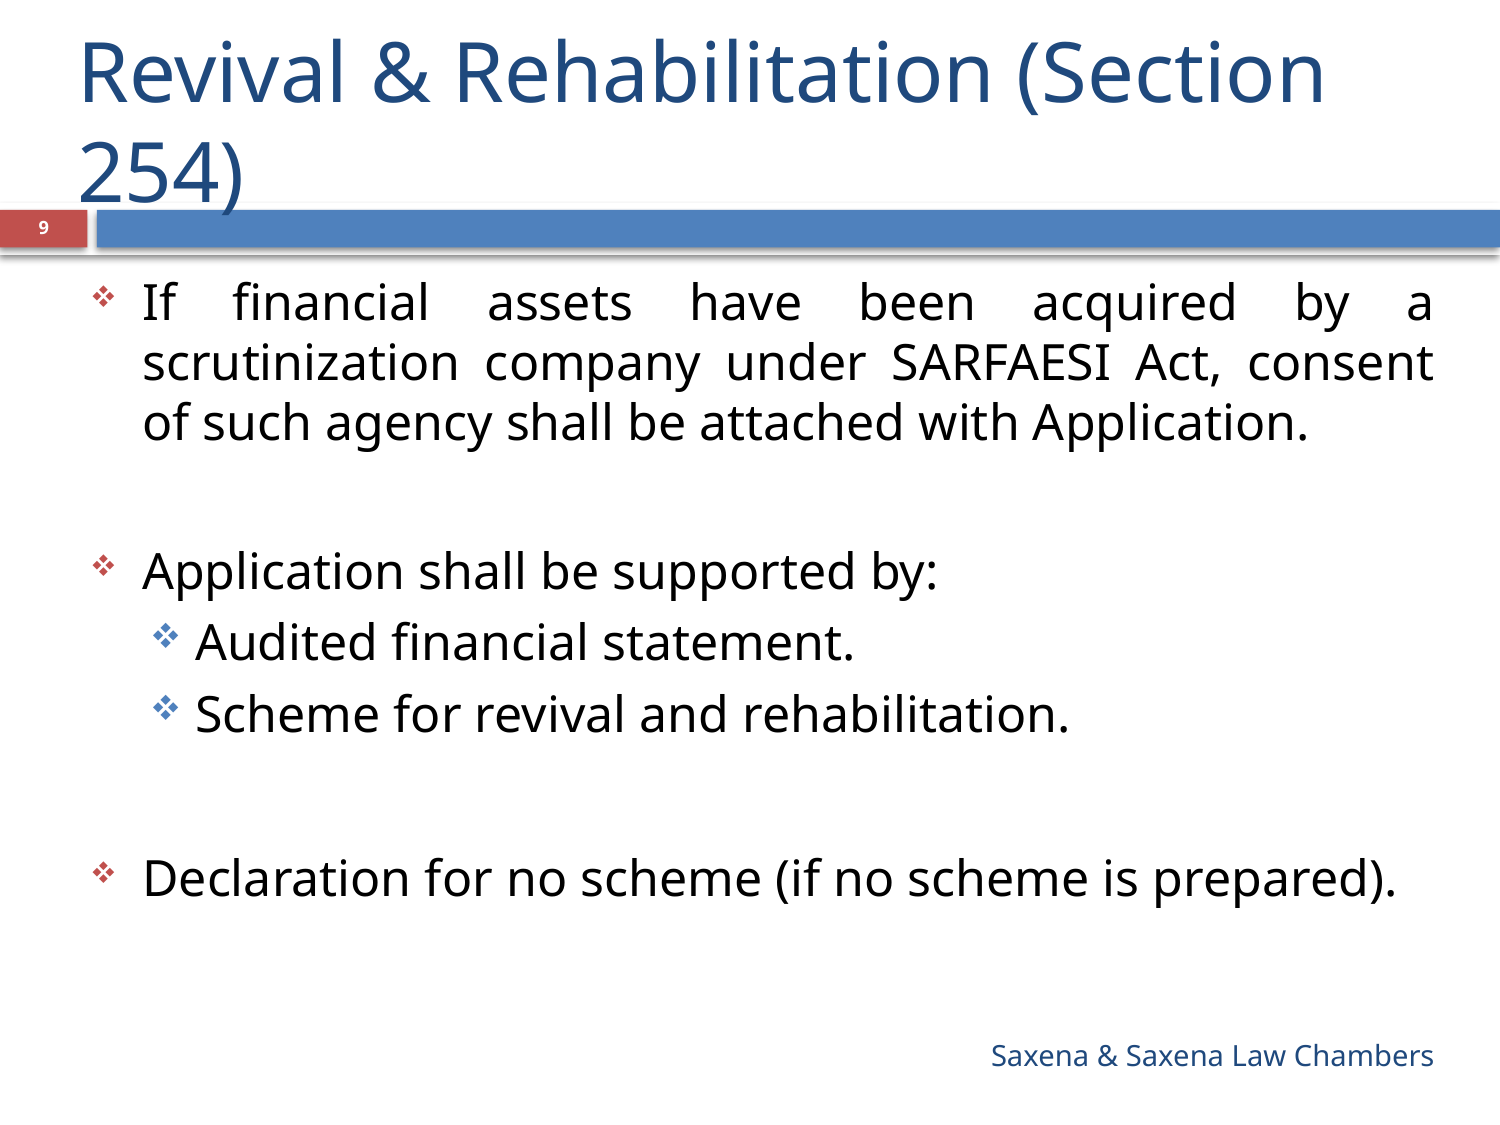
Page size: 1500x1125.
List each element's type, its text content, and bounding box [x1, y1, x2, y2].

slide_number 9 [0, 208, 88, 249]
footer Saxena & Saxena Law Chambers [99, 1025, 1450, 1085]
title Revival & Rehabilitation (Section 254) [62, 37, 1401, 201]
list If financial assets have been acquired by a scrutinization company under SARFAESI Act, consent of such agency shall be attached with Application. Application shall be supported by: Audited financial statement. Scheme for revival and rehabilitation. Declaration for no scheme (if no scheme is prepared). [74, 262, 1451, 1088]
